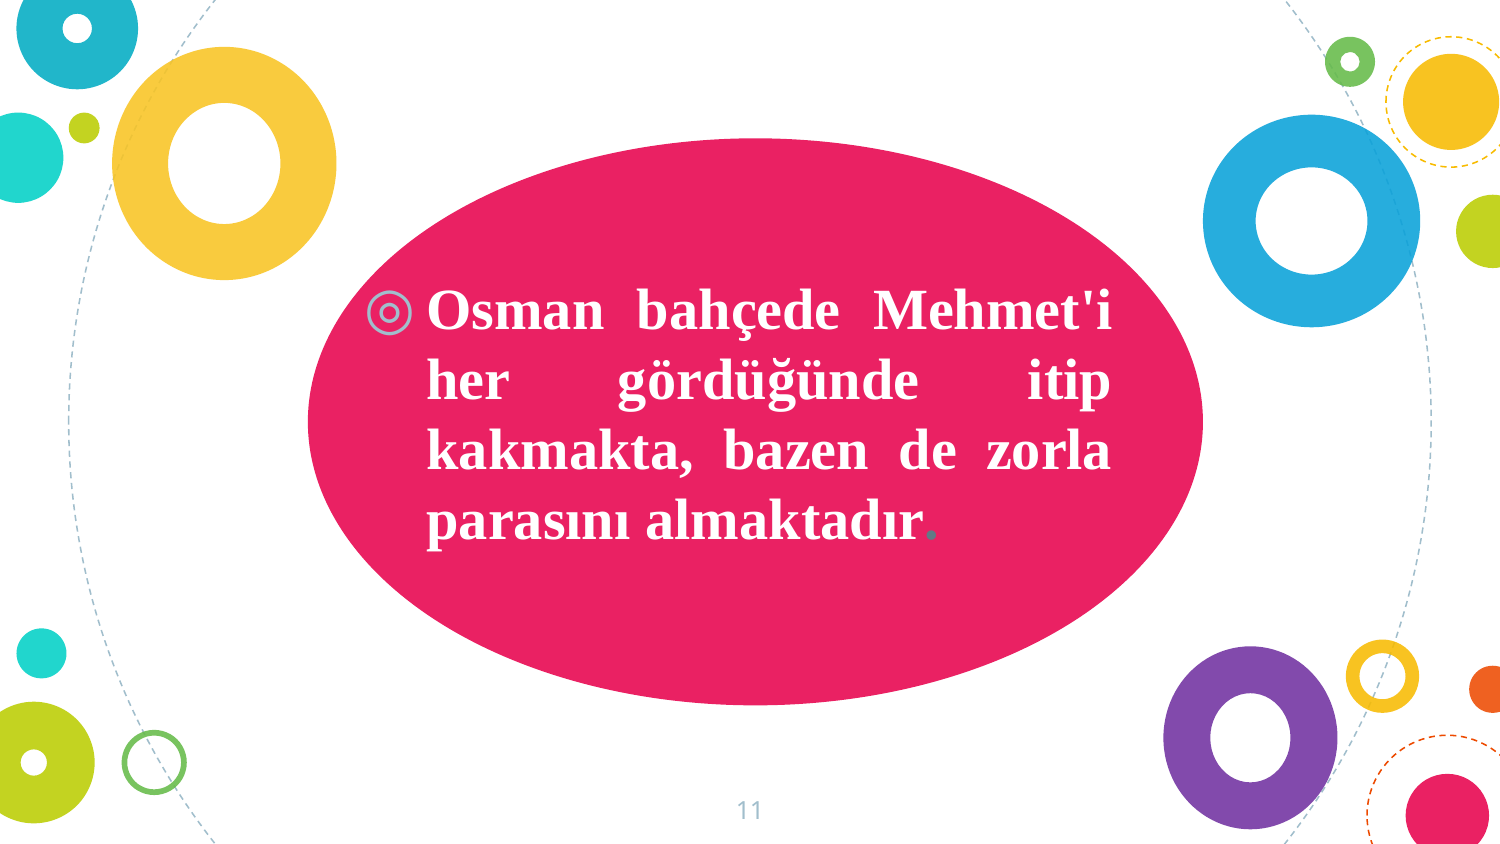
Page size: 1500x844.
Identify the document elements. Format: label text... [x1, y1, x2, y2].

text_box [1202, 114, 1421, 328]
text_box [392, 138, 1119, 256]
text_box [307, 322, 336, 521]
text_box [471, 641, 1040, 706]
text_box [1163, 646, 1338, 830]
slide_number 11 [711, 779, 789, 844]
text_box Osman bahçede Mehmet'i her gördüğünde itip kakmakta, bazen de zorla parasını almaktadır. [336, 256, 1128, 641]
text_box [1128, 264, 1203, 579]
text_box [112, 46, 337, 281]
